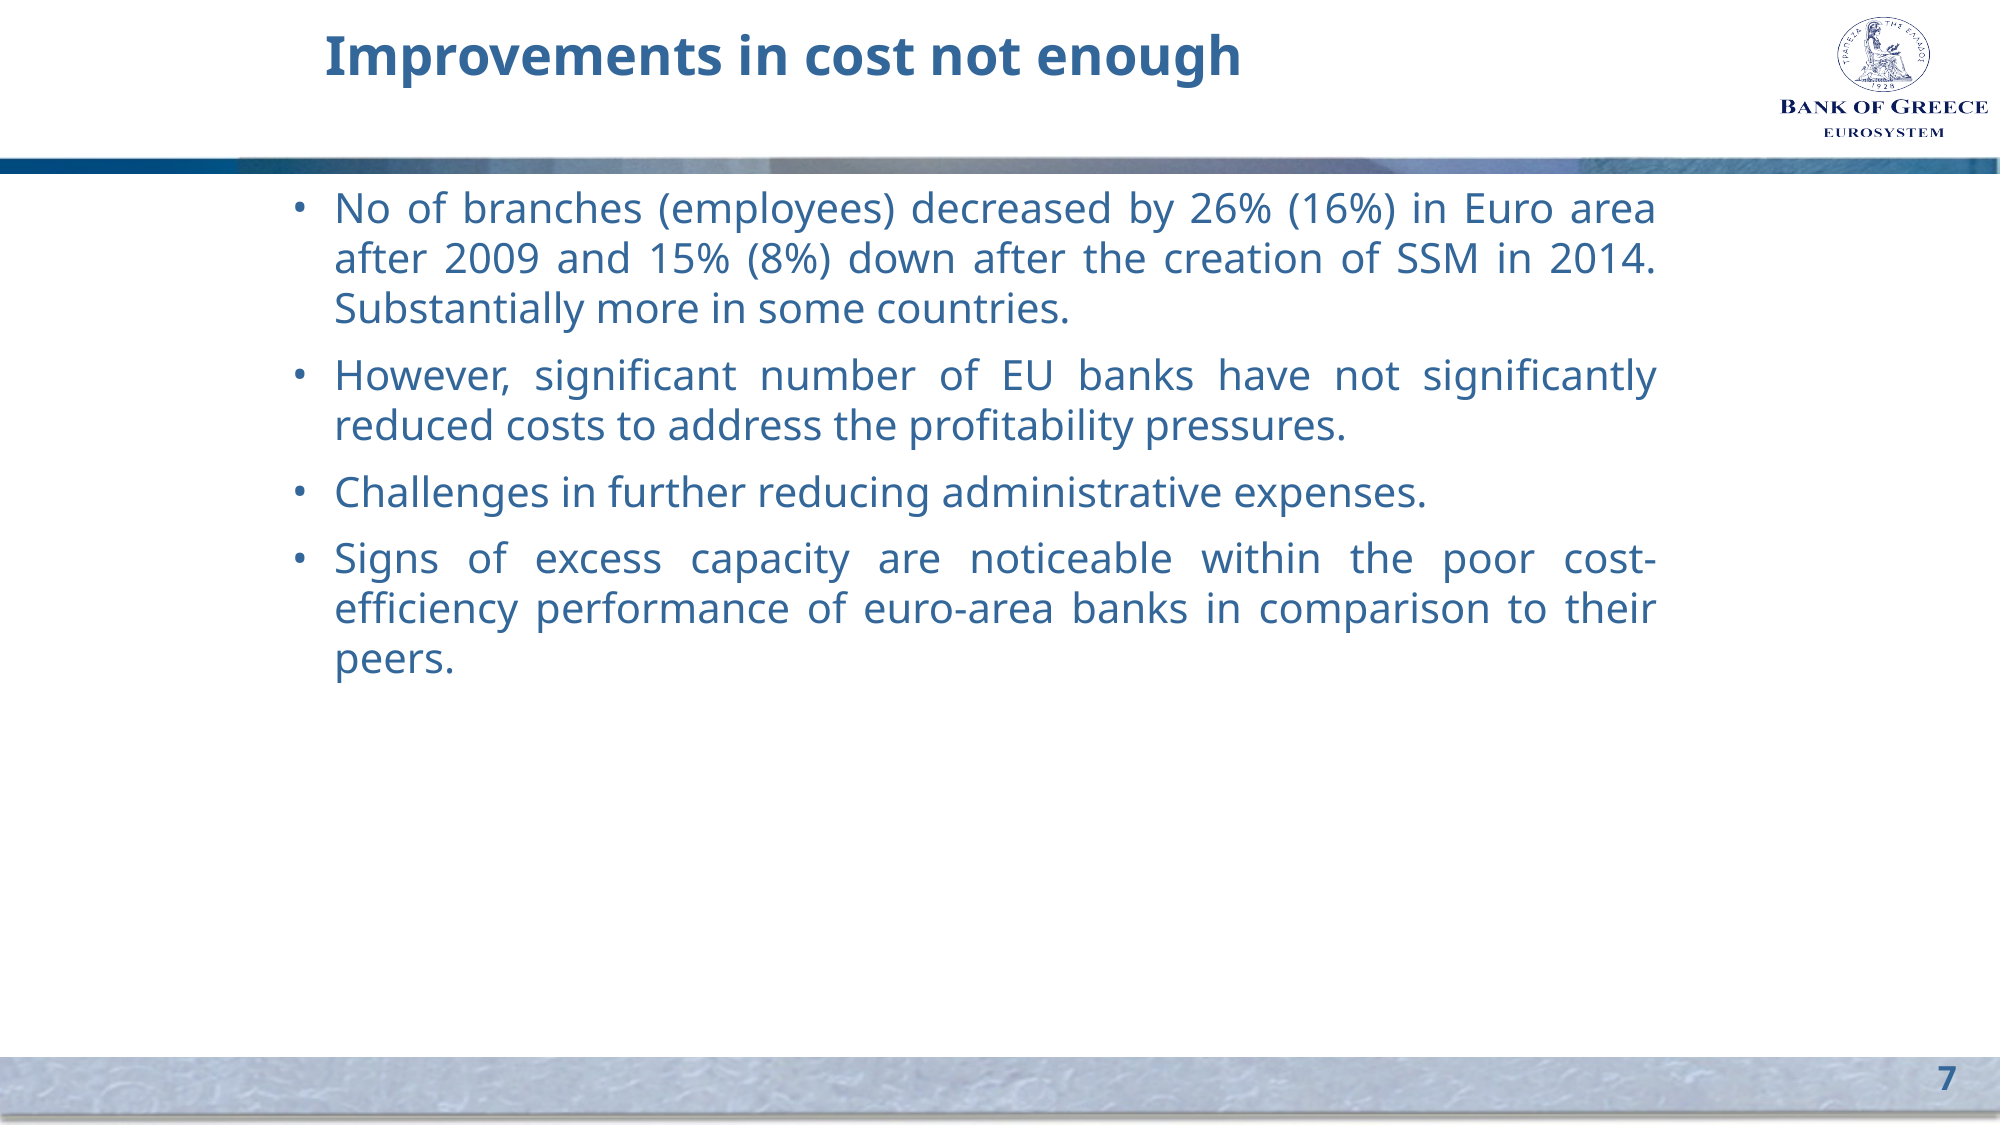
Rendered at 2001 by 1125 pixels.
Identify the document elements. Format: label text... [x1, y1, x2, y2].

list No of branches (employees) decreased by 26% (16%) in Euro area after 2009 and 15% (8%) down after the creation of SSM in 2014. Substantially more in some countries. However, significant number of EU banks have not significantly reduced costs to address the profitability pressures. Challenges in further reducing administrative expenses. Signs of excess capacity are noticeable within the poor cost-efficiency performance of euro-area banks in comparison to their peers. [277, 174, 1672, 1073]
picture [0, 1057, 2000, 1125]
title Improvements in cost not enough [325, 18, 1676, 88]
picture [1779, 17, 1988, 137]
picture [0, 156, 2000, 174]
